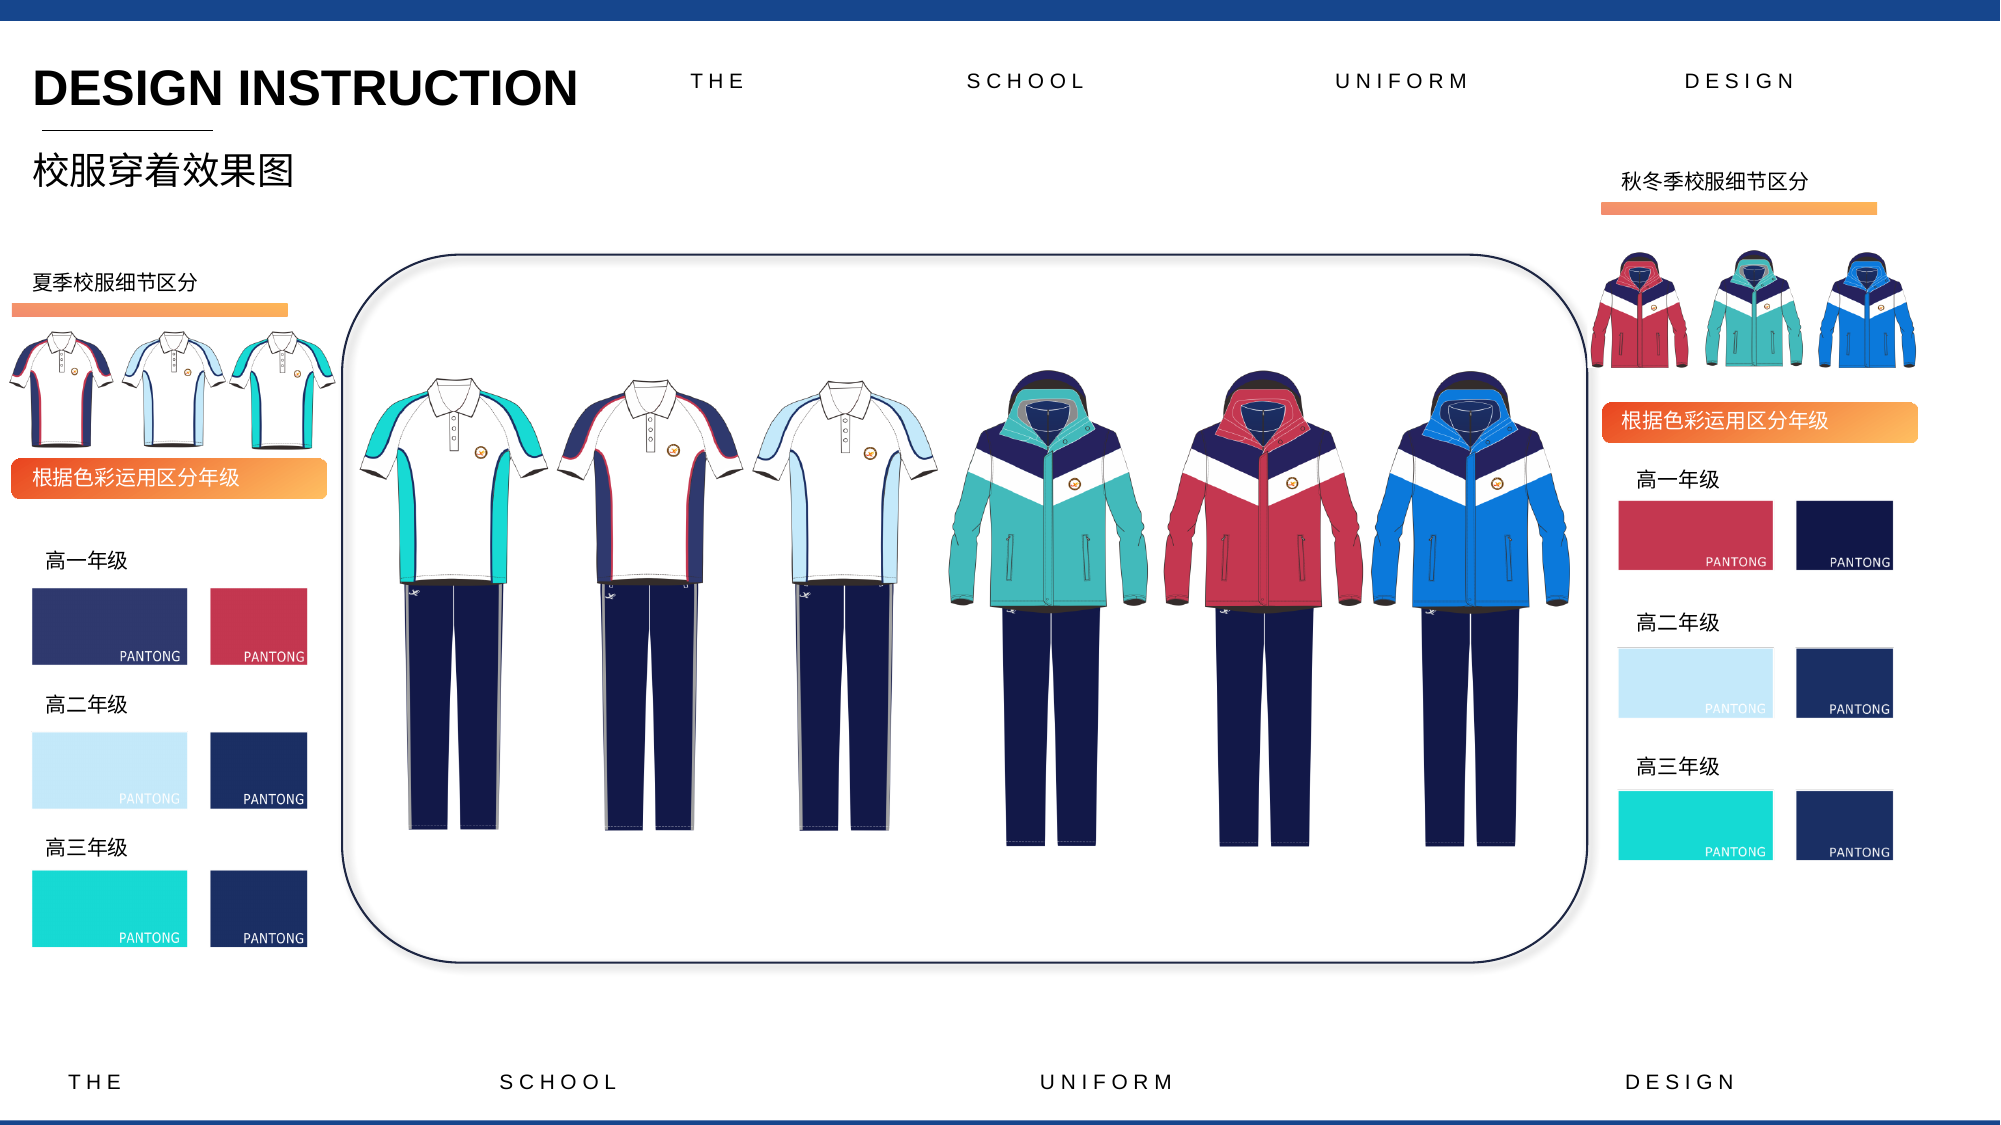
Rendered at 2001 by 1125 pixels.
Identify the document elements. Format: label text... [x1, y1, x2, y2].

text_box DESIGN INSTRUCTION 校服穿着效果图 [17, 6, 598, 200]
text_box T H E S C H O O L U N I F O R M D E S I G N [675, 60, 1923, 101]
text_box 高一年级 [1622, 459, 1765, 499]
text_box [1600, 201, 1878, 216]
text_box [0, 1119, 2000, 1125]
picture [1705, 250, 1804, 367]
text_box [341, 253, 1589, 964]
picture [118, 329, 338, 450]
picture [359, 370, 1570, 847]
text_box 根据色彩运用区分年级 [17, 457, 300, 497]
picture [31, 587, 308, 948]
picture [1587, 251, 1690, 368]
picture [1816, 251, 1918, 368]
text_box [1601, 401, 1919, 444]
picture [1617, 499, 1894, 861]
text_box [10, 457, 328, 500]
text_box 高一年级 [31, 540, 164, 581]
text_box 秋冬季校服细节区分 [1607, 161, 2000, 201]
text_box T H E S C H O O L U N I F O R M D E S I G N [53, 1061, 1918, 1102]
text_box 根据色彩运用区分年级 [1607, 400, 1889, 440]
picture [9, 329, 116, 450]
text_box [11, 303, 289, 317]
text_box [0, 0, 2000, 22]
text_box 夏季校服细节区分 [17, 262, 435, 303]
